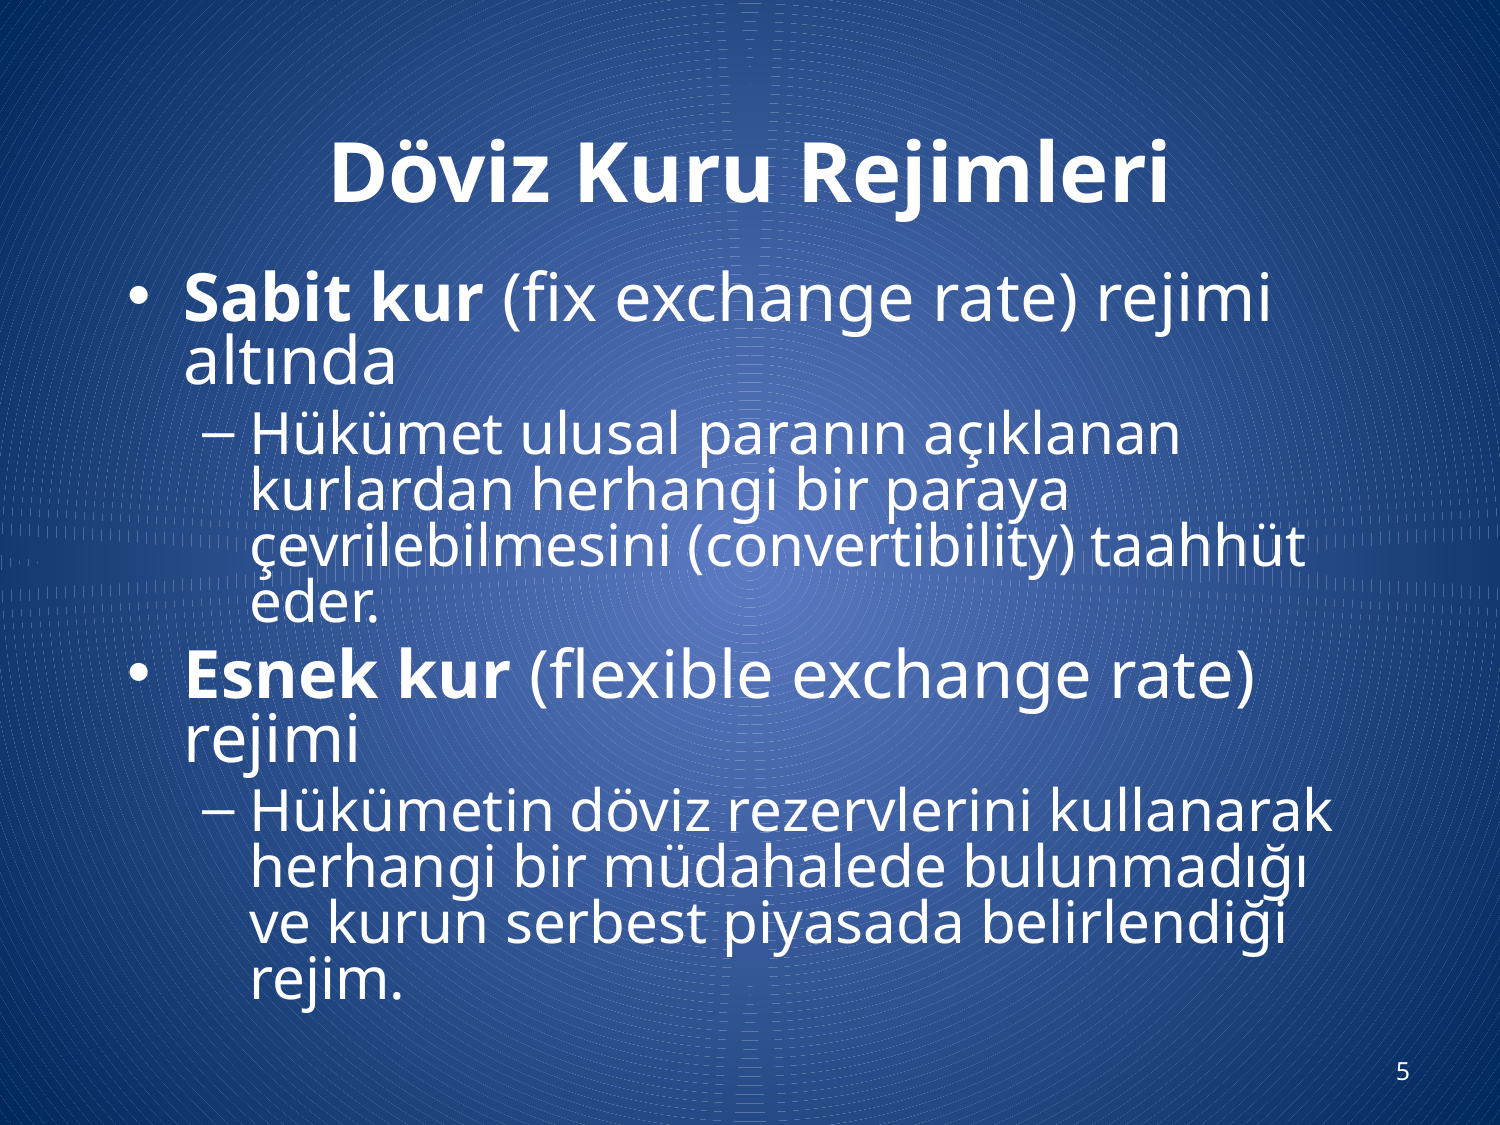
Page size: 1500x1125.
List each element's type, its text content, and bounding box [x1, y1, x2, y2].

list Sabit kur (fix exchange rate) rejimi altında Hükümet ulusal paranın açıklanan kurlardan herhangi bir paraya çevrilebilmesini (convertibility) taahhüt eder. Esnek kur (flexible exchange rate) rejimi Hükümetin döviz rezervlerini kullanarak herhangi bir müdahalede bulunmadığı ve kurun serbest piyasada belirlendiği rejim. [112, 262, 1388, 1059]
title Döviz Kuru Rejimleri [112, 74, 1388, 262]
slide_number 5 [1074, 1042, 1425, 1103]
